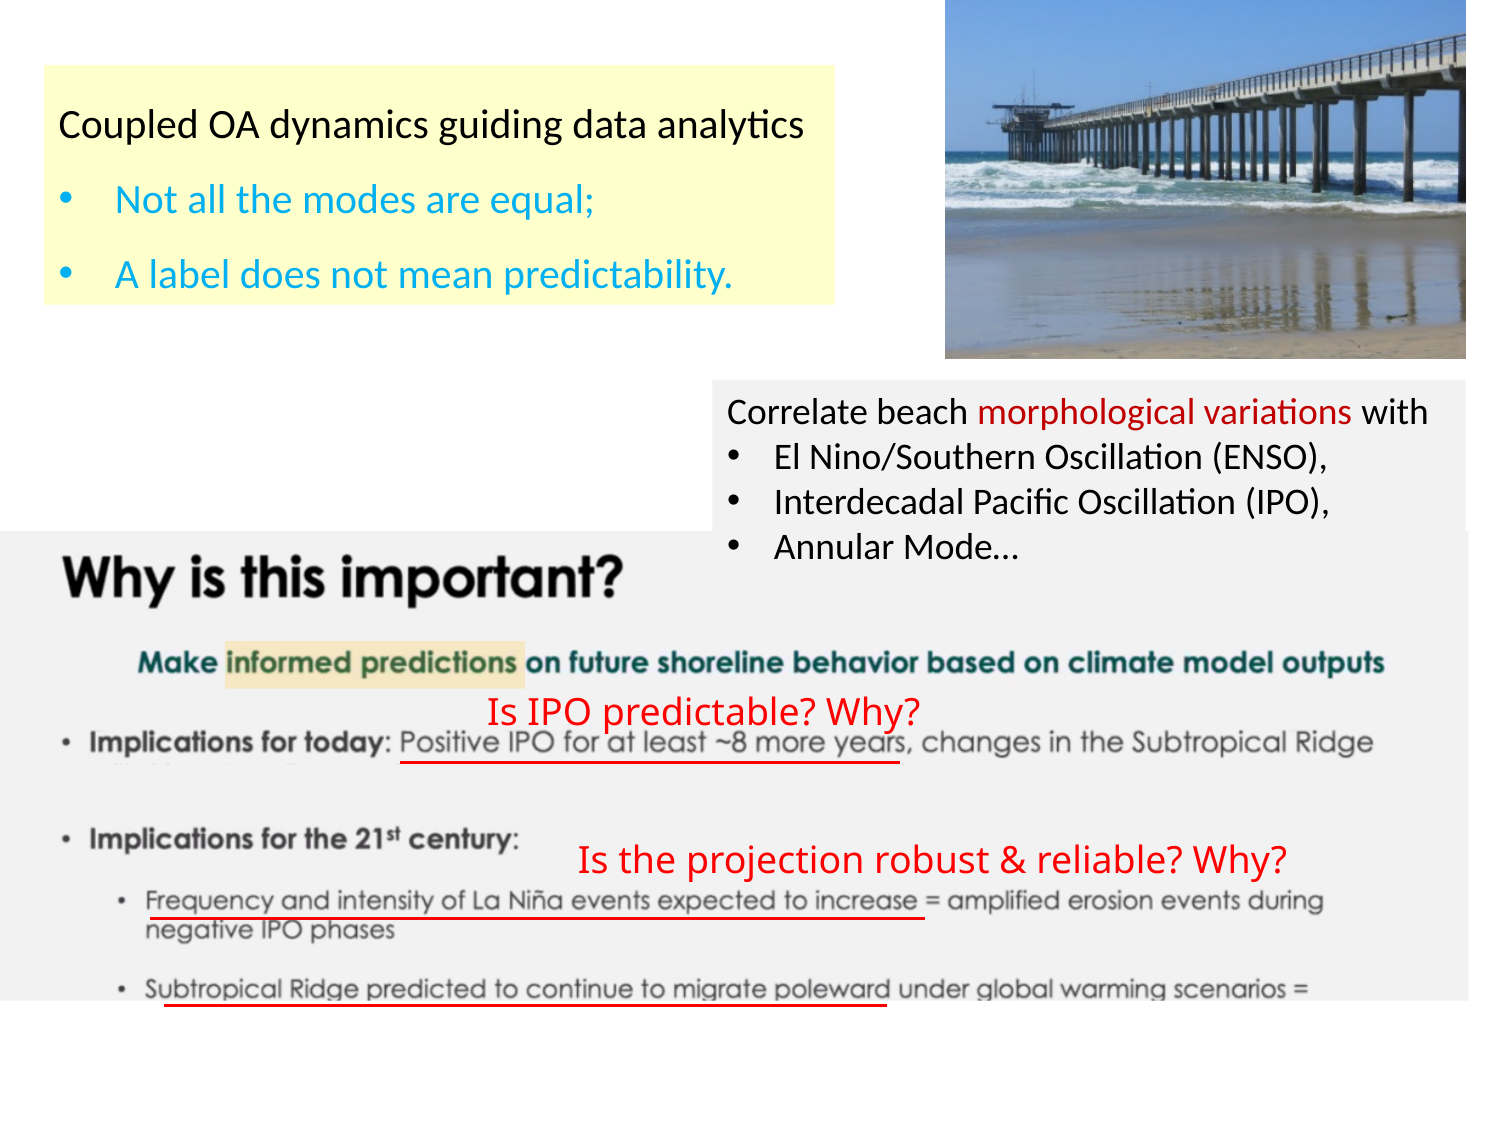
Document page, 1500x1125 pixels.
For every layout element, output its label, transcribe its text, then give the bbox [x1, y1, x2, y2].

picture [0, 531, 1470, 1013]
text_box Correlate beach morphological variations with El Nino/Southern Oscillation (ENSO), Interdecadal Pacific Oscillation (IPO), Annular Mode… [712, 379, 1466, 529]
text_box Coupled OA dynamics guiding data analytics Not all the modes are equal; A label does not mean predictability. [43, 64, 835, 305]
picture [944, 0, 1466, 360]
